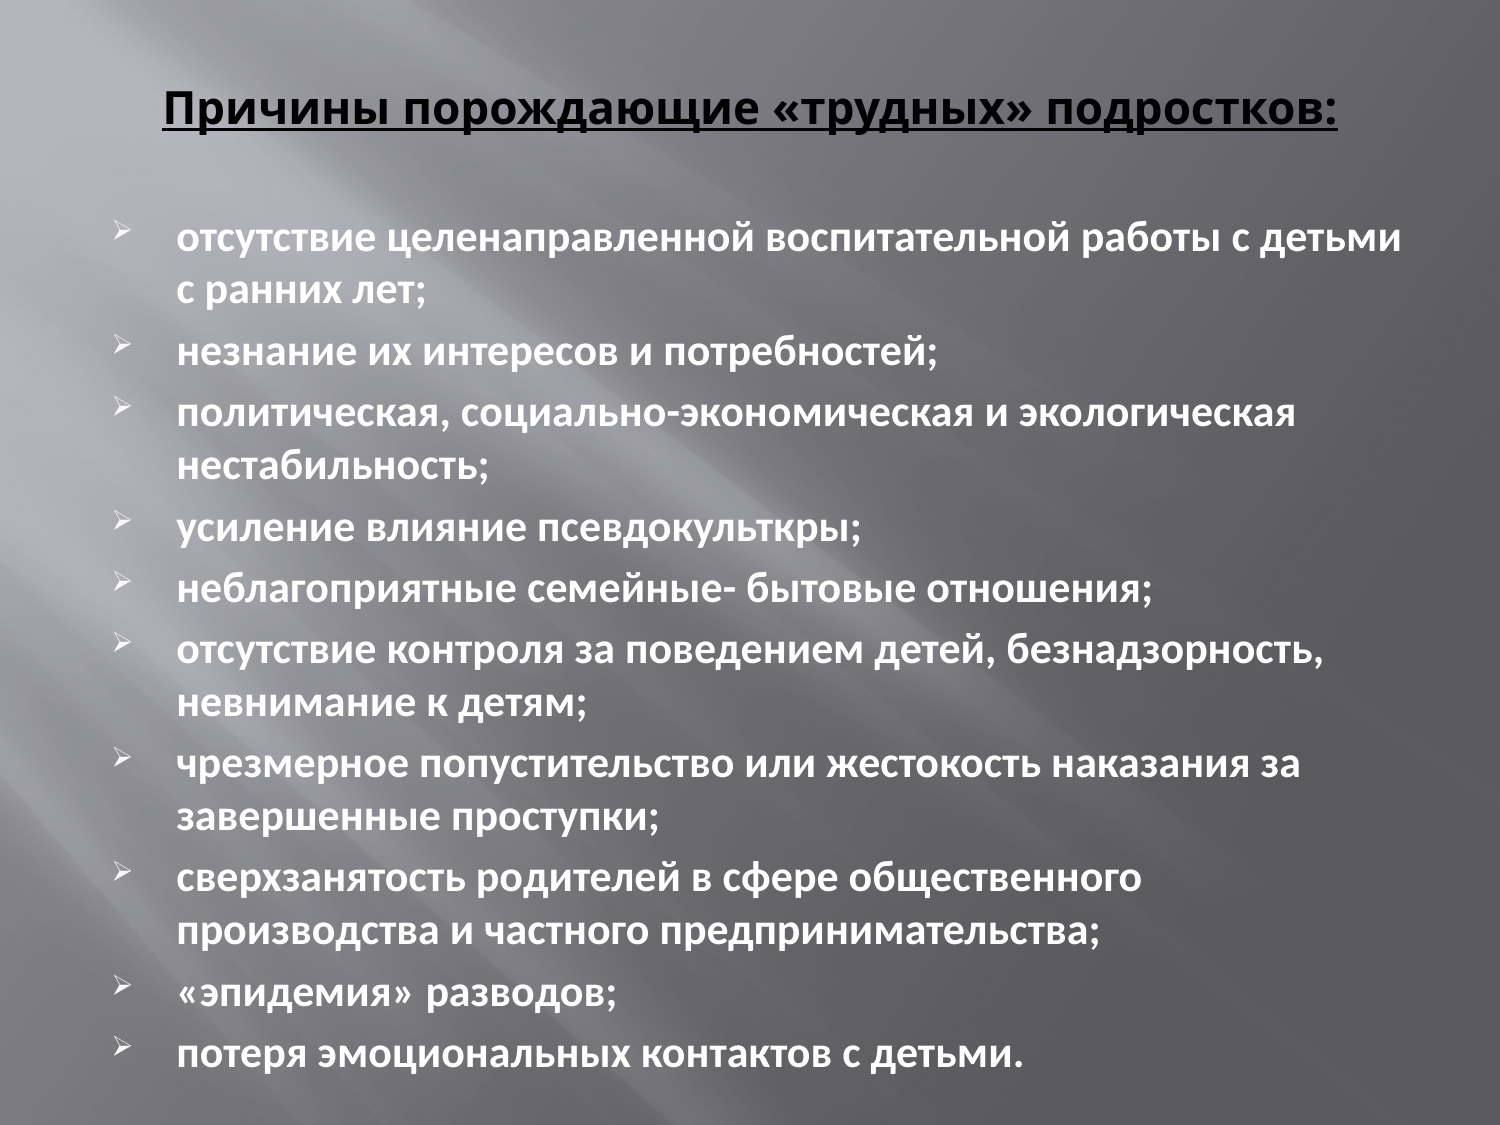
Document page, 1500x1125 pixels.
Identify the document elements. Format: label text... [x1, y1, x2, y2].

list отсутствие целенаправленной воспитательной работы с детьми с ранних лет; незнание их интересов и потребностей; политическая, социально-экономическая и экологическая нестабильность; усиление влияние псевдокульткры; неблагоприятные семейные- бытовые отношения; отсутствие контроля за поведением детей, безнадзорность, невнимание к детям; чрезмерное попустительство или жестокость наказания за завершенные проступки; сверхзанятость родителей в сфере общественного производства и частного предпринимательства; «эпидемия» разводов; потеря эмоциональных контактов с детьми. [75, 200, 1425, 1088]
title Причины порождающие «трудных» подростков: [75, 50, 1425, 163]
